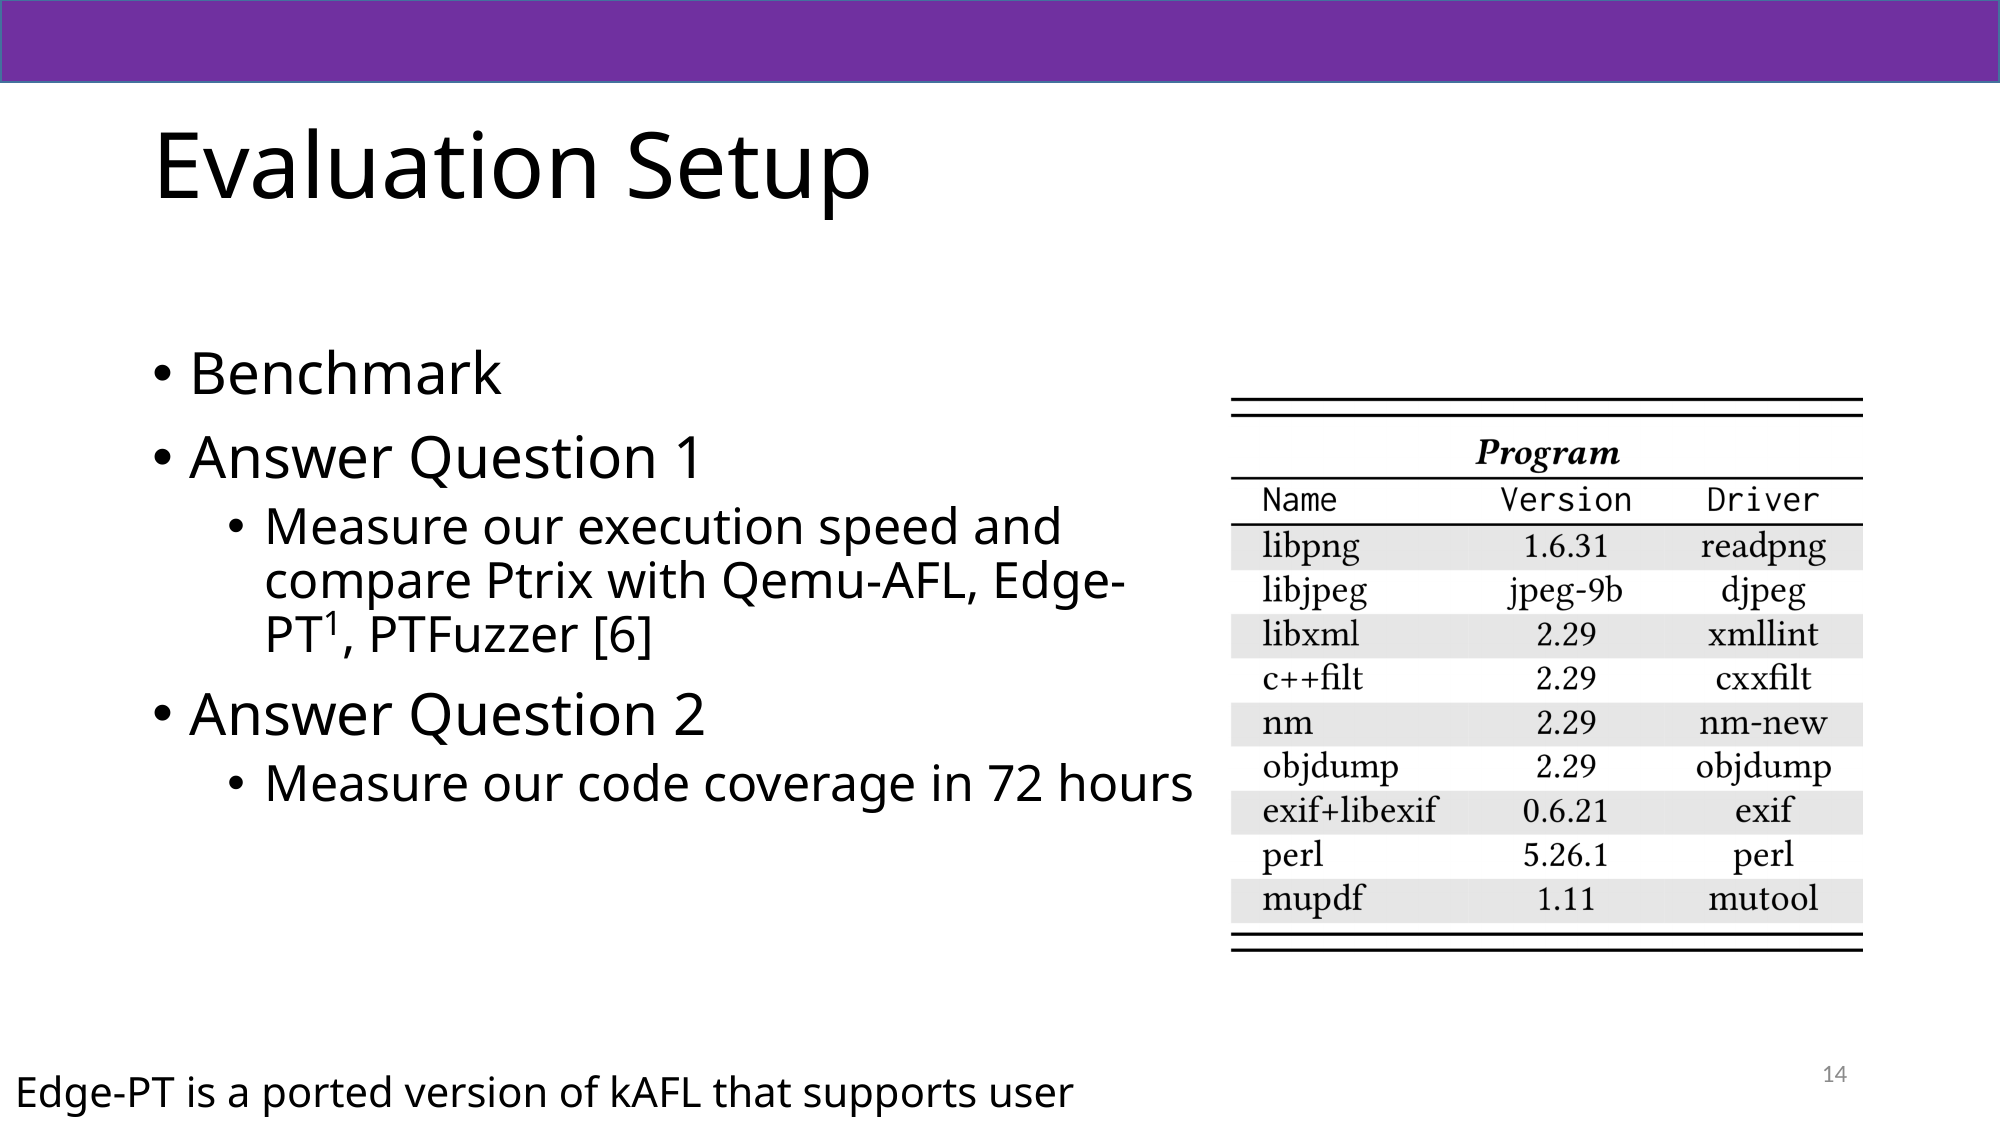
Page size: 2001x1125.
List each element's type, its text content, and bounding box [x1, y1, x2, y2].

slide_number 14 [1412, 1042, 1863, 1103]
picture [1228, 395, 1863, 955]
text_box [0, 0, 2000, 83]
list Benchmark Answer Question 1 Measure our execution speed and compare Ptrix with Qemu-AFL, Edge-PT1, PTFuzzer [6] Answer Question 2 Measure our code coverage in 72 hours [137, 336, 1229, 1014]
text_box Edge-PT is a ported version of kAFL that supports user space application [0, 1058, 1092, 1125]
title Evaluation Setup [137, 83, 1863, 278]
